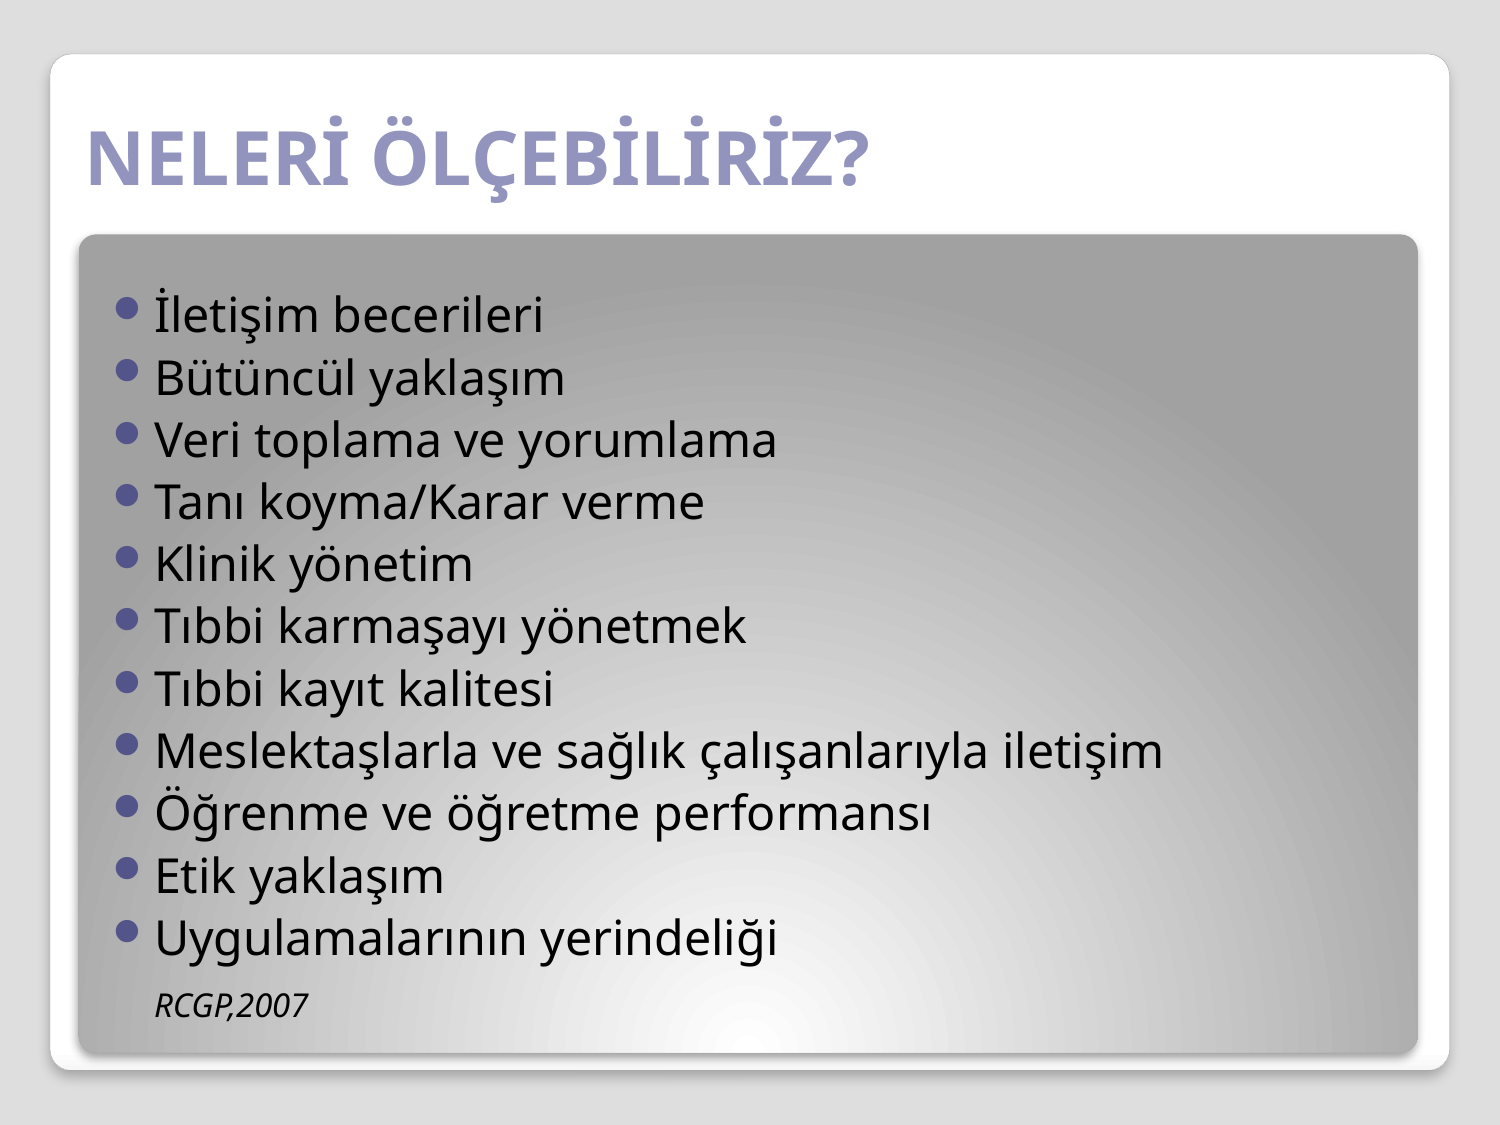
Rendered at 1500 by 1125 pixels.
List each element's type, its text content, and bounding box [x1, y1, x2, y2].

title NELERİ ÖLÇEBİLİRİZ? [70, 35, 1413, 208]
list İletişim becerileri Bütüncül yaklaşım Veri toplama ve yorumlama Tanı koyma/Karar verme Klinik yönetim Tıbbi karmaşayı yönetmek Tıbbi kayıt kalitesi Meslektaşlarla ve sağlık çalışanlarıyla iletişim Öğrenme ve öğretme performansı Etik yaklaşım Uygulamalarının yerindeliği RCGP,2007 [70, 269, 1418, 1043]
